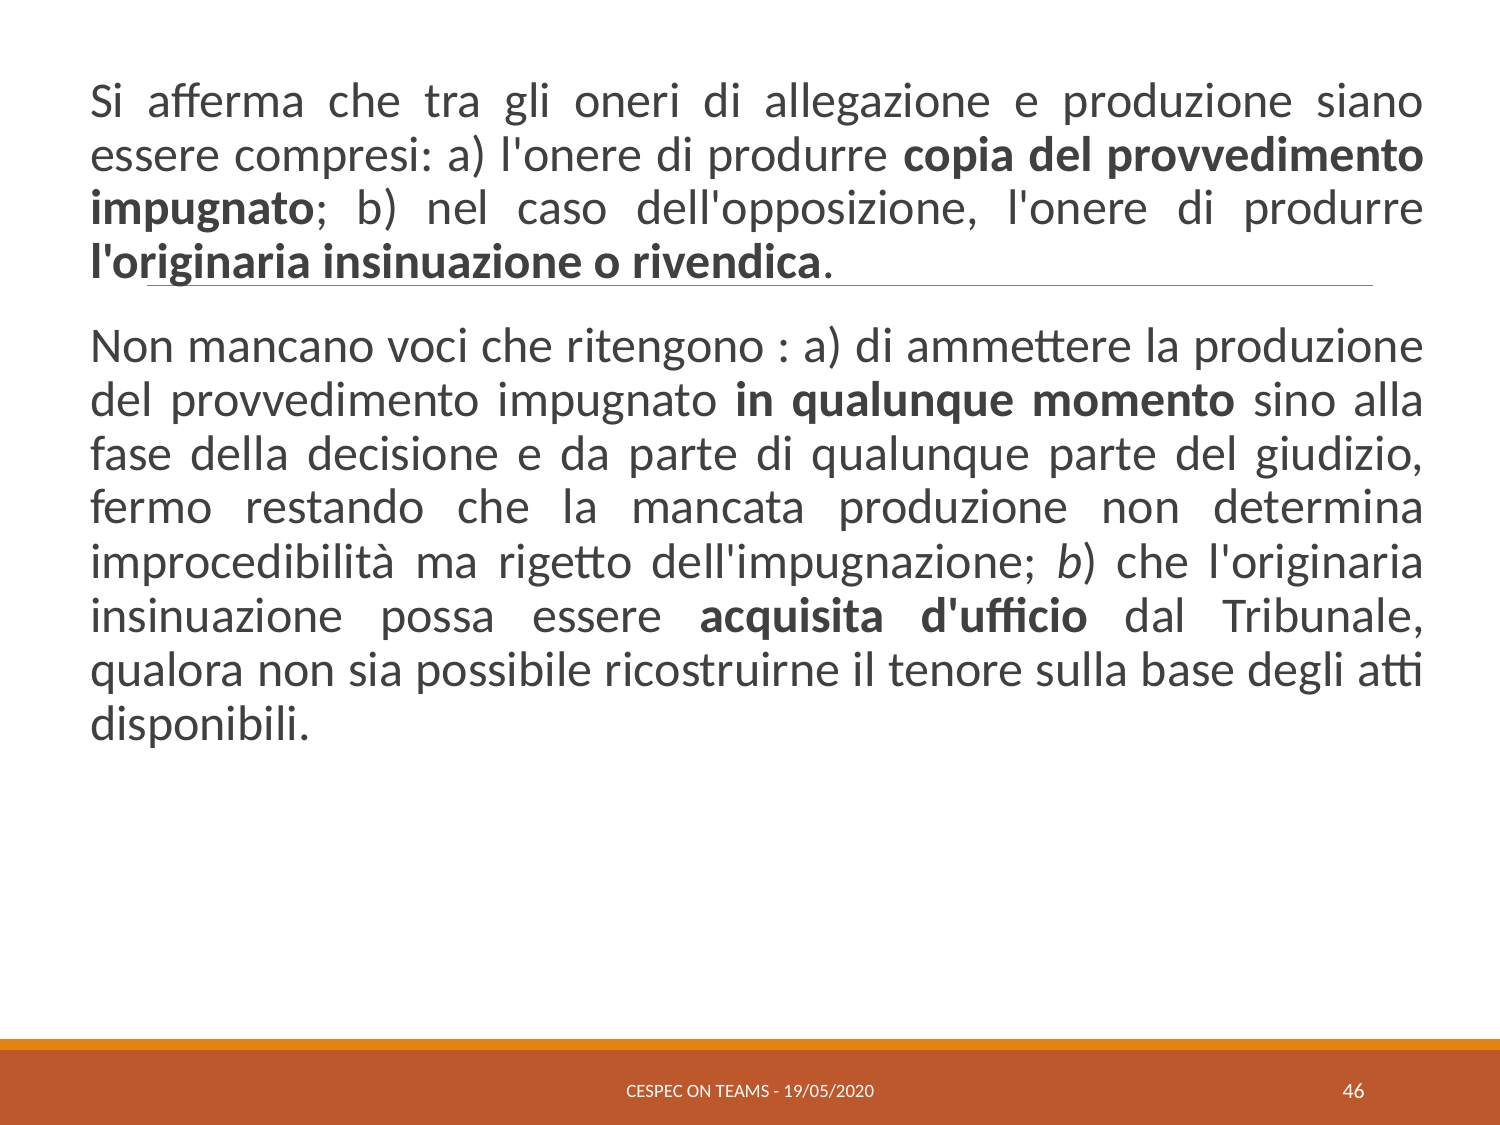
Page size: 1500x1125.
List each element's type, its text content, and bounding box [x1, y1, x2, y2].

list Si afferma che tra gli oneri di allegazione e produzione siano essere compresi: a) l'onere di produrre copia del provvedimento impugnato; b) nel caso dell'opposizione, l'onere di produrre l'originaria insinuazione o rivendica. Non mancano voci che ritengono : a) di ammettere la produzione del provvedimento impugnato in qualunque momento sino alla fase della decisione e da parte di qualunque parte del giudizio, fermo restando che la mancata produzione non determina improcedibilità ma rigetto dell'impugnazione; b) che l'originaria insinuazione possa essere acquisita d'ufficio dal Tribunale, qualora non sia possibile ricostruirne il tenore sulla base degli atti disponibili. [75, 66, 1425, 1005]
slide_number 46 [1218, 1059, 1380, 1120]
footer CESPEC ON TEAMS - 19/05/2020 [453, 1059, 1047, 1120]
